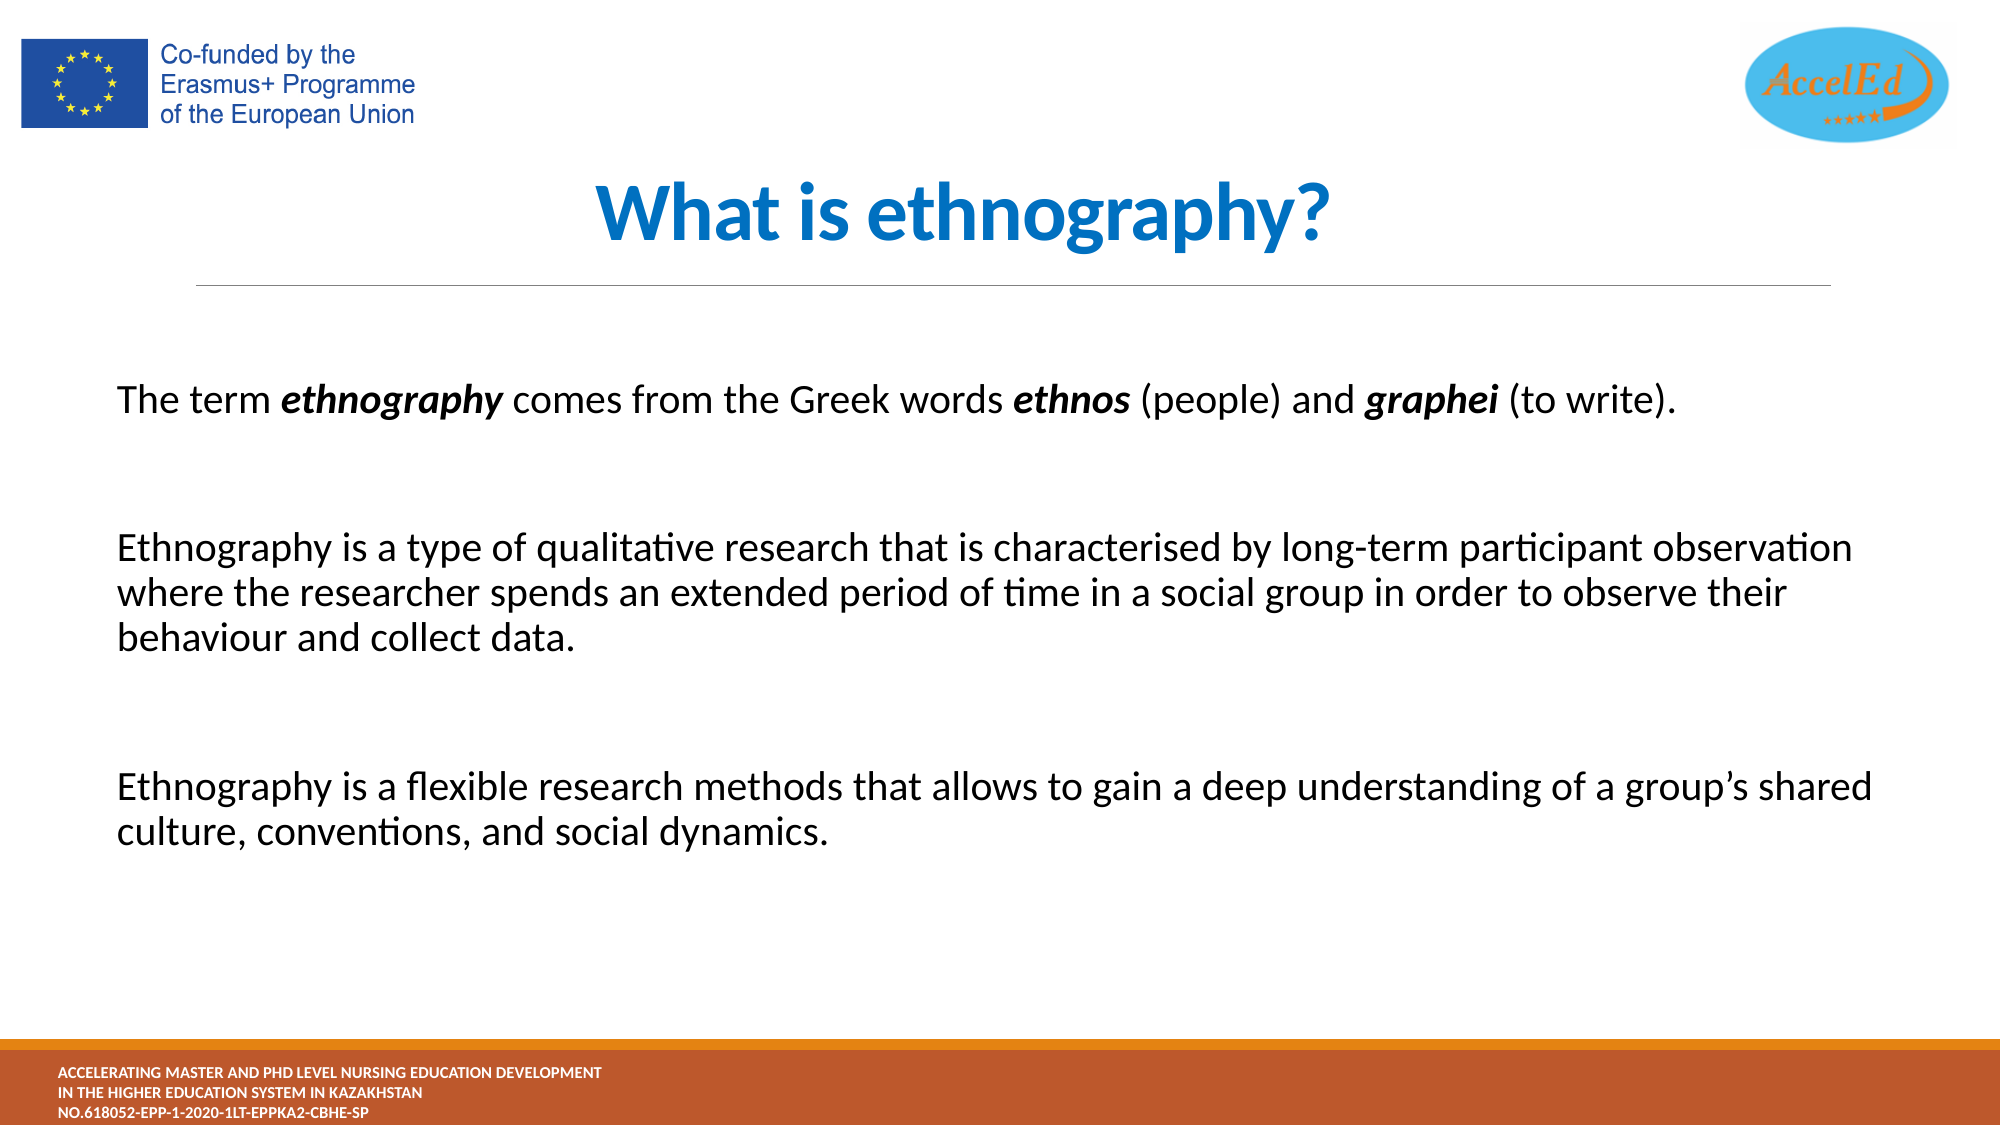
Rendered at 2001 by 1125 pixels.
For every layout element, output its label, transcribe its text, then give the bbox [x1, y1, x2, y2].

picture [1740, 22, 1957, 149]
picture [0, 20, 578, 144]
list The term ethnography comes from the Greek words ethnos (people) and graphei (to write). Ethnography is a type of qualitative research that is characterised by long-term participant observation where the researcher spends an extended period of time in a social group in order to observe their behaviour and collect data. Ethnography is a flexible research methods that allows to gain a deep understanding of a group’s shared culture, conventions, and social dynamics. [101, 369, 1894, 963]
title What is ethnography? [39, 132, 1890, 266]
